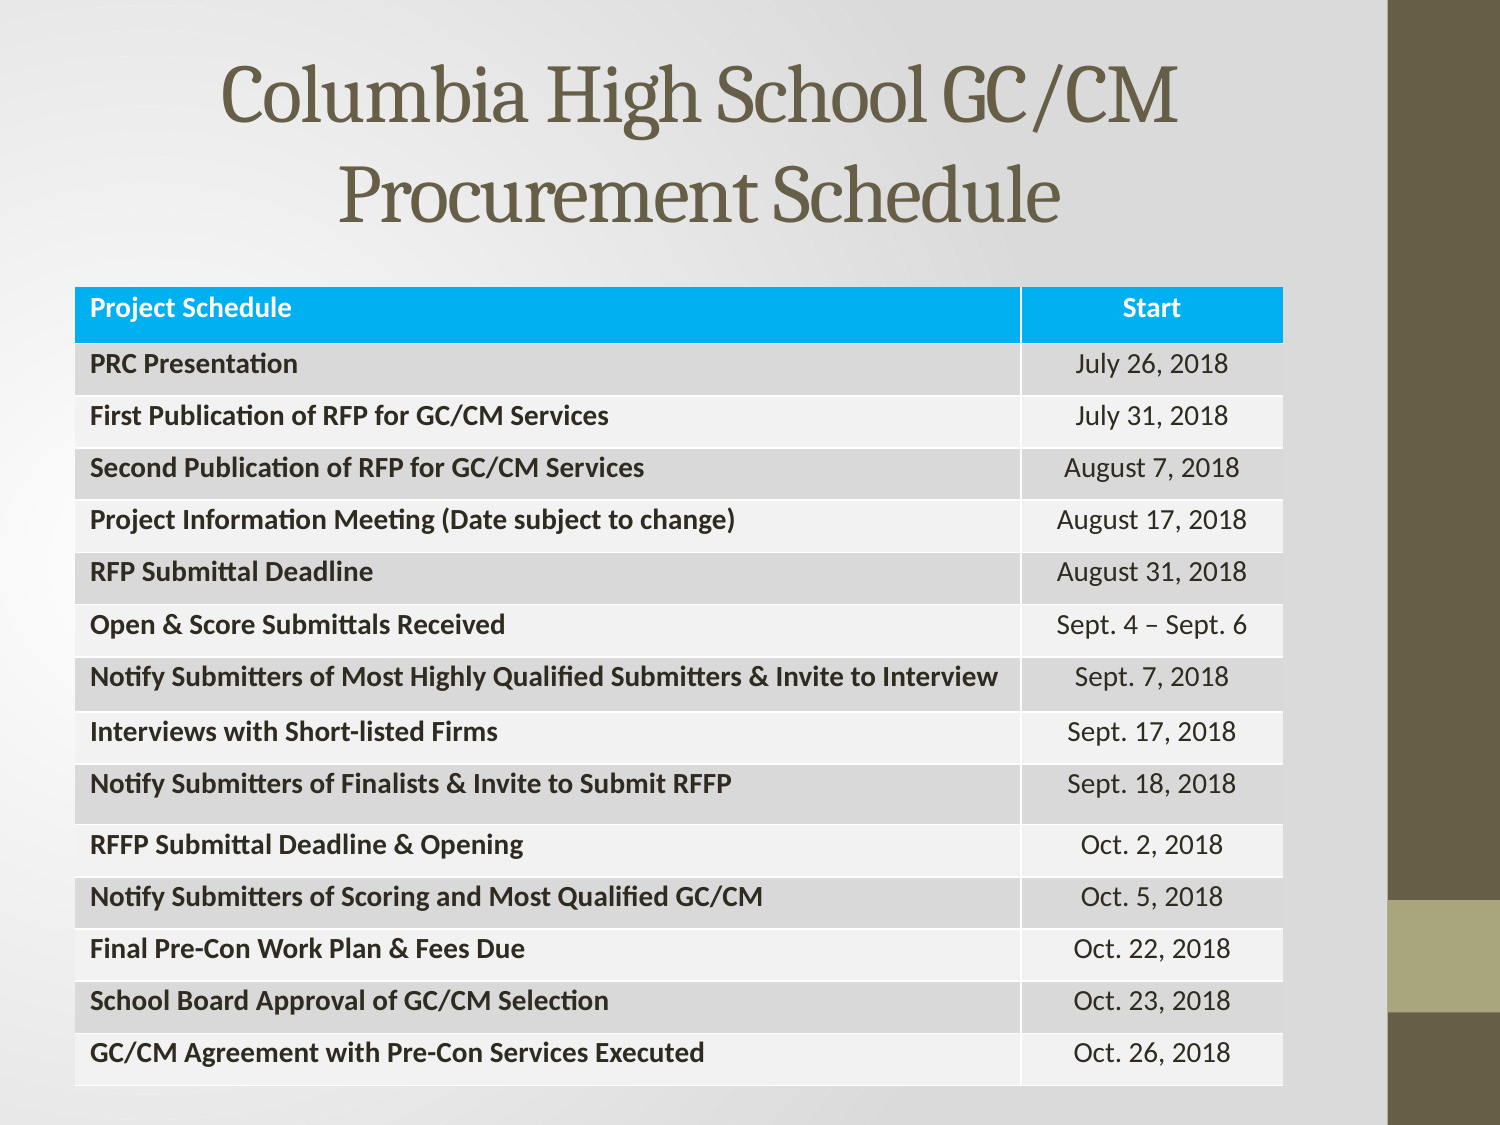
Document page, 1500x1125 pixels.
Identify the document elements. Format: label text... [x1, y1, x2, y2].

table_cell Notify Submitters of Most Highly Qualified Submitters & Invite to Interview [75, 658, 1020, 711]
table_cell Sept. 18, 2018 [1022, 765, 1283, 824]
table_cell Notify Submitters of Scoring and Most Qualified GC/CM [75, 878, 1020, 928]
table_cell First Publication of RFP for GC/CM Services [75, 397, 1020, 447]
table_cell Interviews with Short-listed Firms [75, 713, 1020, 763]
table_cell July 31, 2018 [1022, 397, 1283, 447]
table_cell Oct. 23, 2018 [1022, 982, 1283, 1033]
table_header Project Schedule [75, 287, 1020, 343]
table_cell August 31, 2018 [1022, 553, 1283, 604]
title Columbia High School GC/CM Procurement Schedule [75, 45, 1325, 233]
table_cell August 7, 2018 [1022, 449, 1283, 499]
table_cell Oct. 26, 2018 [1022, 1034, 1283, 1085]
table_cell Sept. 7, 2018 [1022, 658, 1283, 711]
table_header Start [1022, 287, 1283, 343]
table_cell Project Information Meeting (Date subject to change) [75, 501, 1020, 552]
table_cell PRC Presentation [75, 344, 1020, 395]
table_cell Final Pre-Con Work Plan & Fees Due [75, 930, 1020, 980]
table_cell Notify Submitters of Finalists & Invite to Submit RFFP [75, 765, 1020, 824]
table_cell July 26, 2018 [1022, 344, 1283, 395]
table_cell Second Publication of RFP for GC/CM Services [75, 449, 1020, 499]
table_cell Oct. 22, 2018 [1022, 930, 1283, 980]
table_cell August 17, 2018 [1022, 501, 1283, 552]
table_cell Oct. 5, 2018 [1022, 878, 1283, 928]
table_cell Sept. 17, 2018 [1022, 713, 1283, 763]
table_cell Open & Score Submittals Received [75, 605, 1020, 656]
table_cell RFP Submittal Deadline [75, 553, 1020, 604]
table_cell GC/CM Agreement with Pre-Con Services Executed [75, 1034, 1020, 1085]
table_cell Sept. 4 – Sept. 6 [1022, 605, 1283, 656]
table_cell School Board Approval of GC/CM Selection [75, 982, 1020, 1033]
table_cell Oct. 2, 2018 [1022, 825, 1283, 876]
table_cell RFFP Submittal Deadline & Opening [75, 825, 1020, 876]
